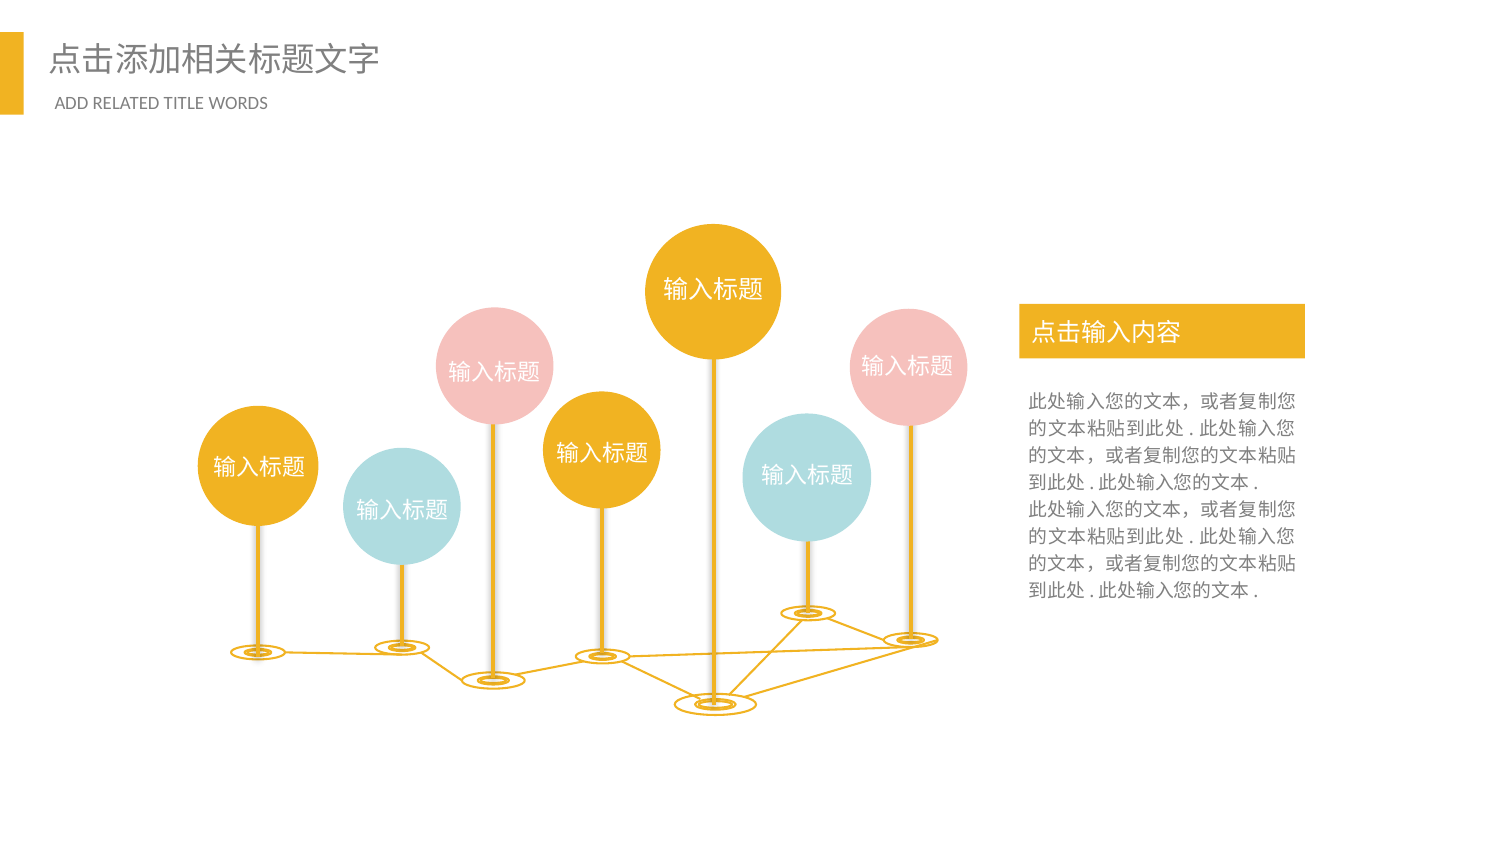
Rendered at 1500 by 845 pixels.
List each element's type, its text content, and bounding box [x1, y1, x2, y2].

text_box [742, 413, 872, 613]
text_box 点击输入内容 [1022, 312, 1283, 352]
text_box [1017, 302, 1307, 360]
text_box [644, 223, 782, 705]
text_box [200, 408, 316, 658]
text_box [230, 606, 938, 716]
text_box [558, 391, 639, 654]
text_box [435, 307, 554, 679]
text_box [849, 308, 968, 640]
text_box 此处输入您的文本，或者复制您的文本粘贴到此处.此处输入您的文本，或者复制您的文本粘贴到此处.此处输入您的文本. 此处输入您的文本，或者复制您的文本粘贴到此处.此处输入您的文本，或者复制您的文本粘贴到此处.此处输入您的文本. [1019, 380, 1305, 606]
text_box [342, 447, 430, 646]
